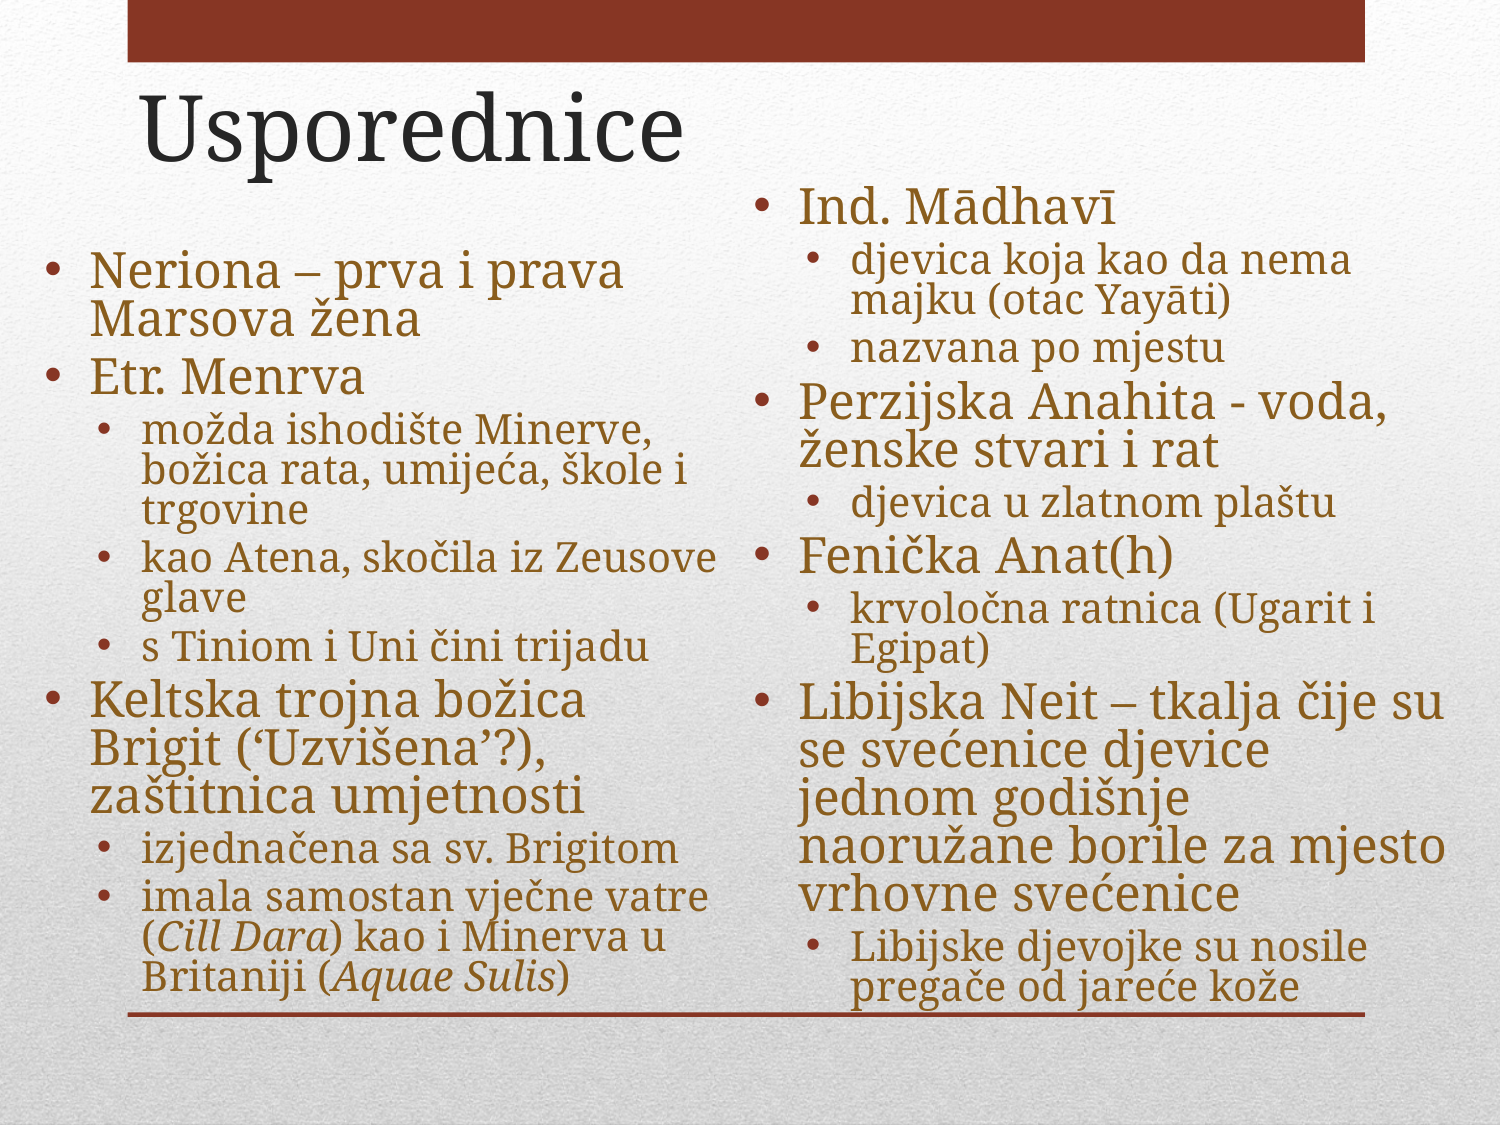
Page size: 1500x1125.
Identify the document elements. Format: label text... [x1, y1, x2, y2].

title Usporednice [123, 42, 1425, 125]
list Ind. Mādhavī djevica koja kao da nema majku (otac Yayāti) nazvana po mjestu Perzijska Anahita - voda, ženske stvari i rat djevica u zlatnom plaštu Fenička Anat(h) krvoločna ratnica (Ugarit i Egipat) Libijska Neit – tkalja čije su se svećenice djevice jednom godišnje naoružane borile za mjesto vrhovne svećenice Libijske djevojke su nosile pregače od jareće kože [738, 101, 1471, 1094]
list Neriona – prva i prava Marsova žena Etr. Menrva možda ishodište Minerve, božica rata, umijeća, škole i trgovine kao Atena, skočila iz Zeusove glave s Tiniom i Uni čini trijadu Keltska trojna božica Brigit (‘Uzvišena’?), zaštitnica umjetnosti izjednačena sa sv. Brigitom imala samostan vječne vatre (Cill Dara) kao i Minerva u Britaniji (Aquae Sulis) [29, 125, 738, 1125]
